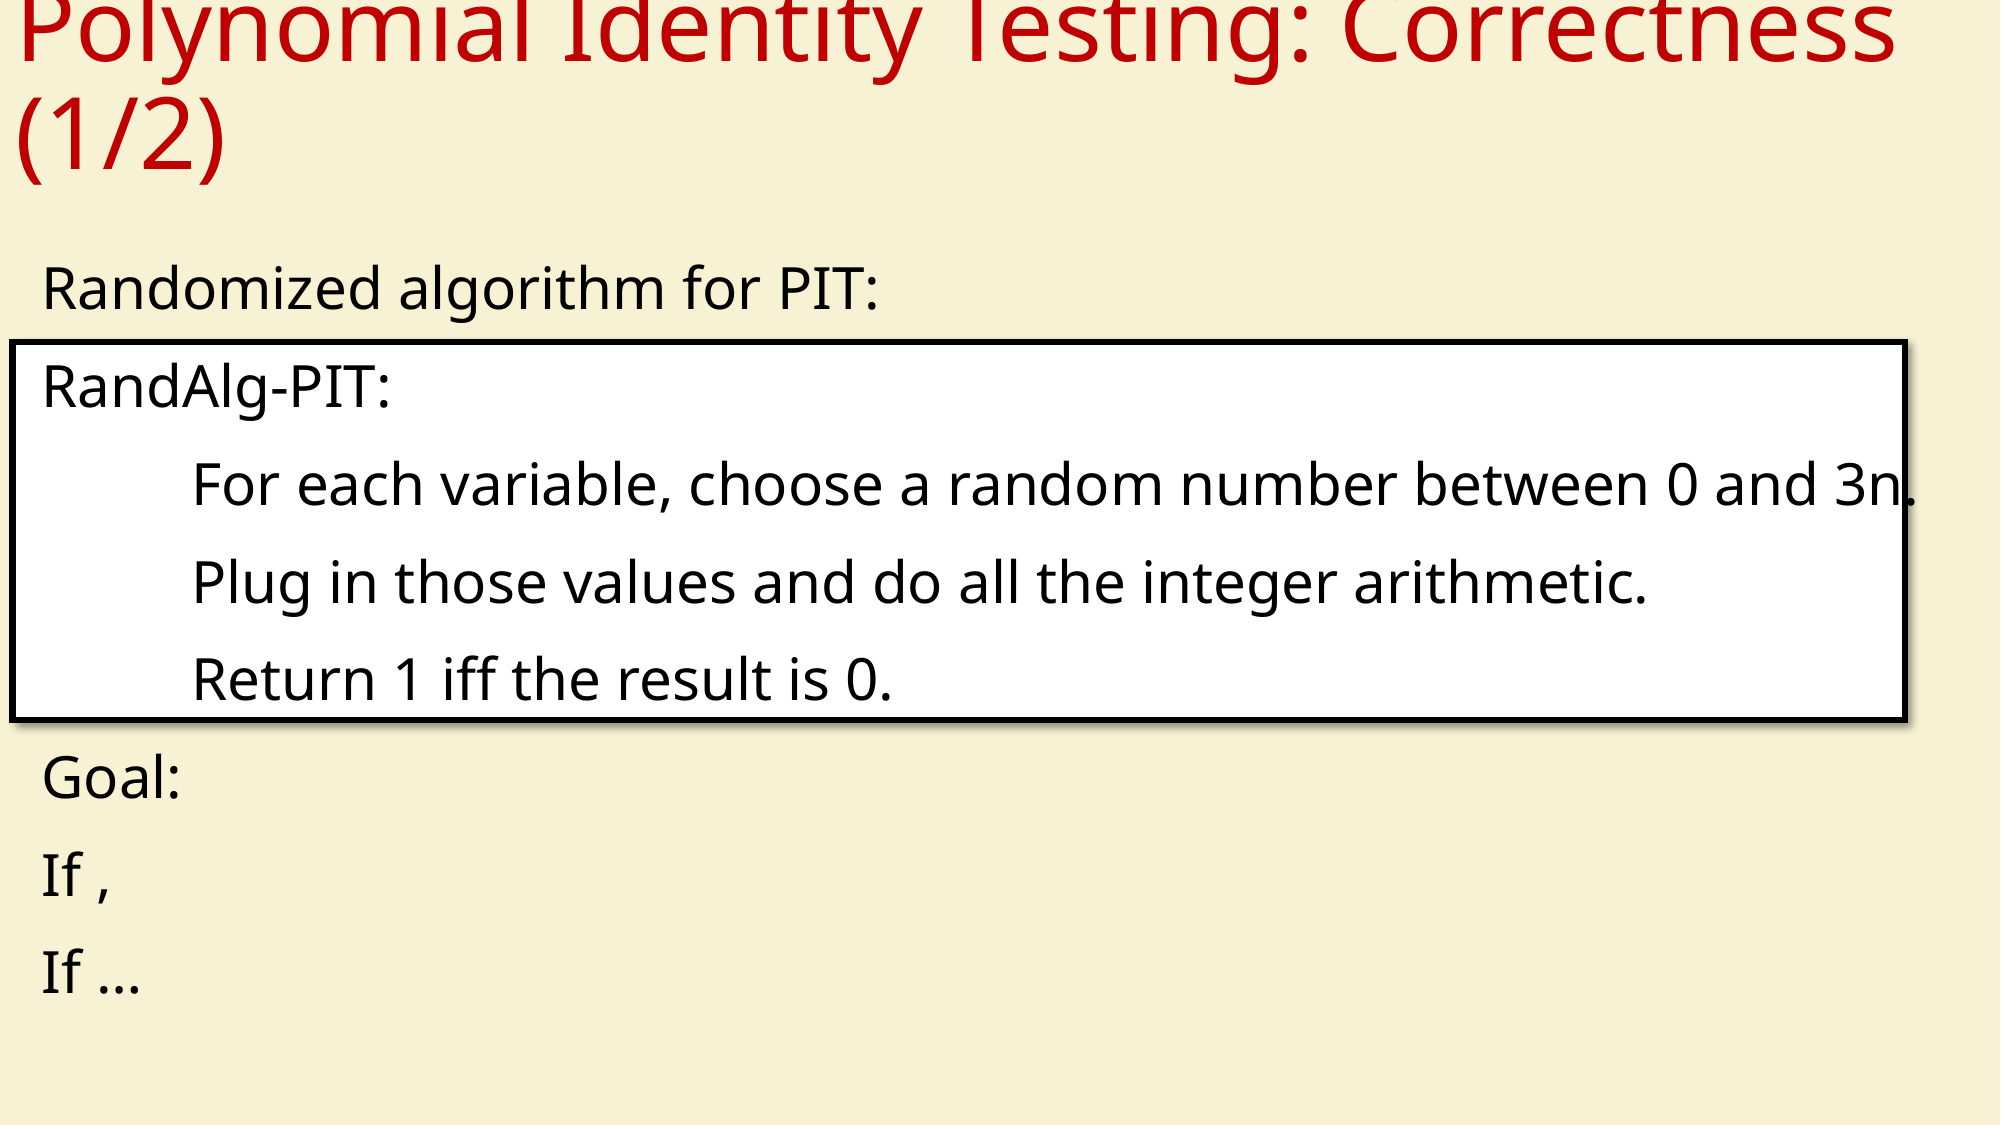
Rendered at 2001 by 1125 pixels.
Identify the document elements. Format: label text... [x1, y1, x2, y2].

title Polynomial Identity Testing: Correctness (1/2) [0, 0, 2000, 167]
text_box [11, 341, 1906, 721]
